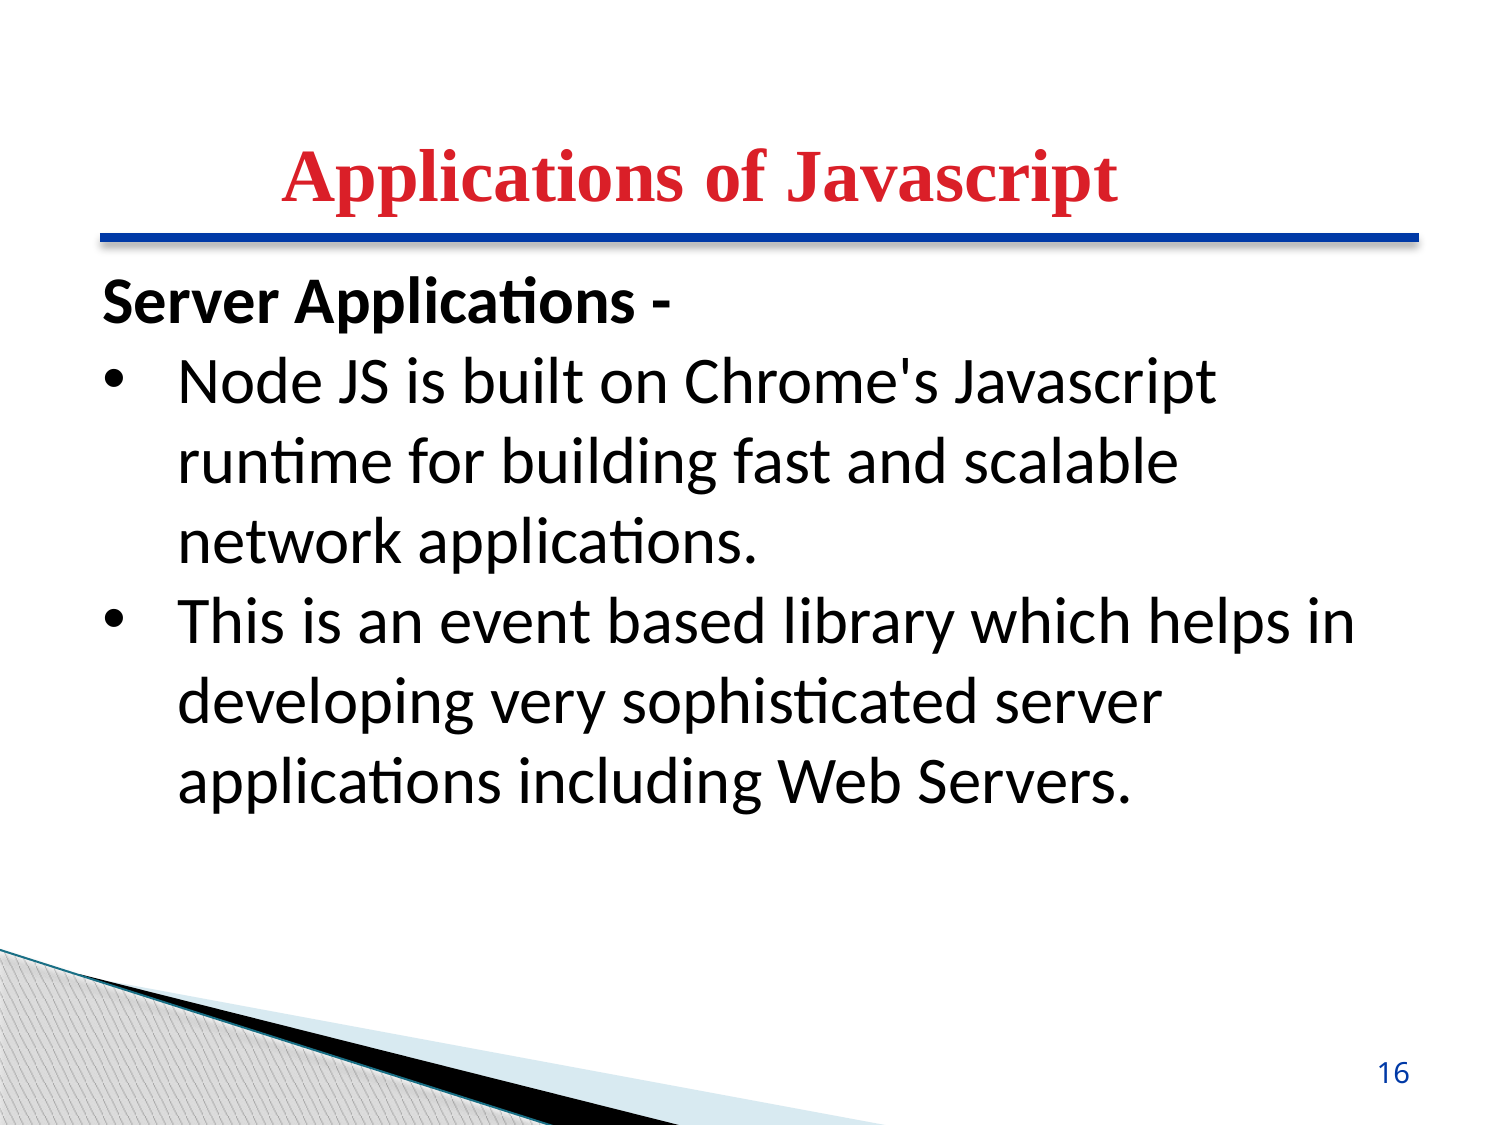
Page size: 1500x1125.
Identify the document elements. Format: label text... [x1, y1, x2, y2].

text_box 16 [1074, 1012, 1425, 1073]
text_box Applications of Javascript [0, 118, 1438, 224]
text_box Server Applications - Node JS is built on Chrome's Javascript runtime for building fast and scalable network applications. This is an event based library which helps in developing very sophisticated server applications including Web Servers. [87, 249, 1388, 825]
